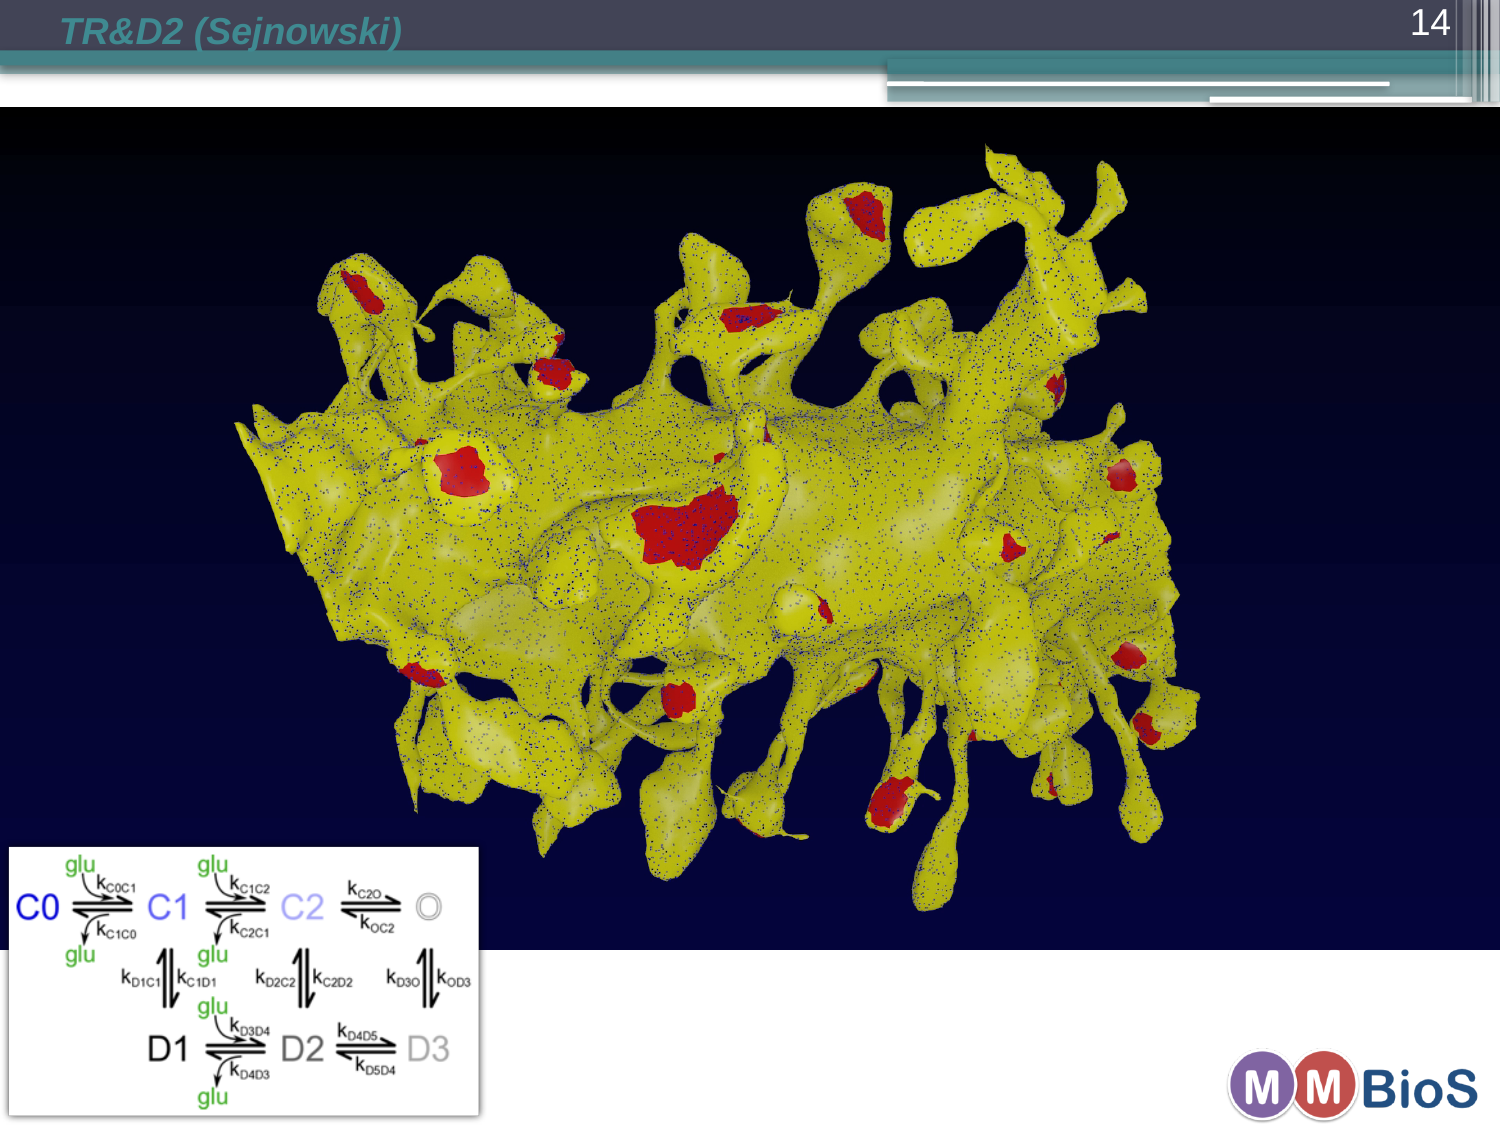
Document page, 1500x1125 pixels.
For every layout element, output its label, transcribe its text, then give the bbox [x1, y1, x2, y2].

picture [1224, 1046, 1488, 1125]
text_box TR&D2 (Sejnowski) [43, 0, 418, 60]
slide_number 14 [1341, 0, 1466, 50]
picture [0, 838, 488, 1125]
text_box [0, 105, 1500, 951]
